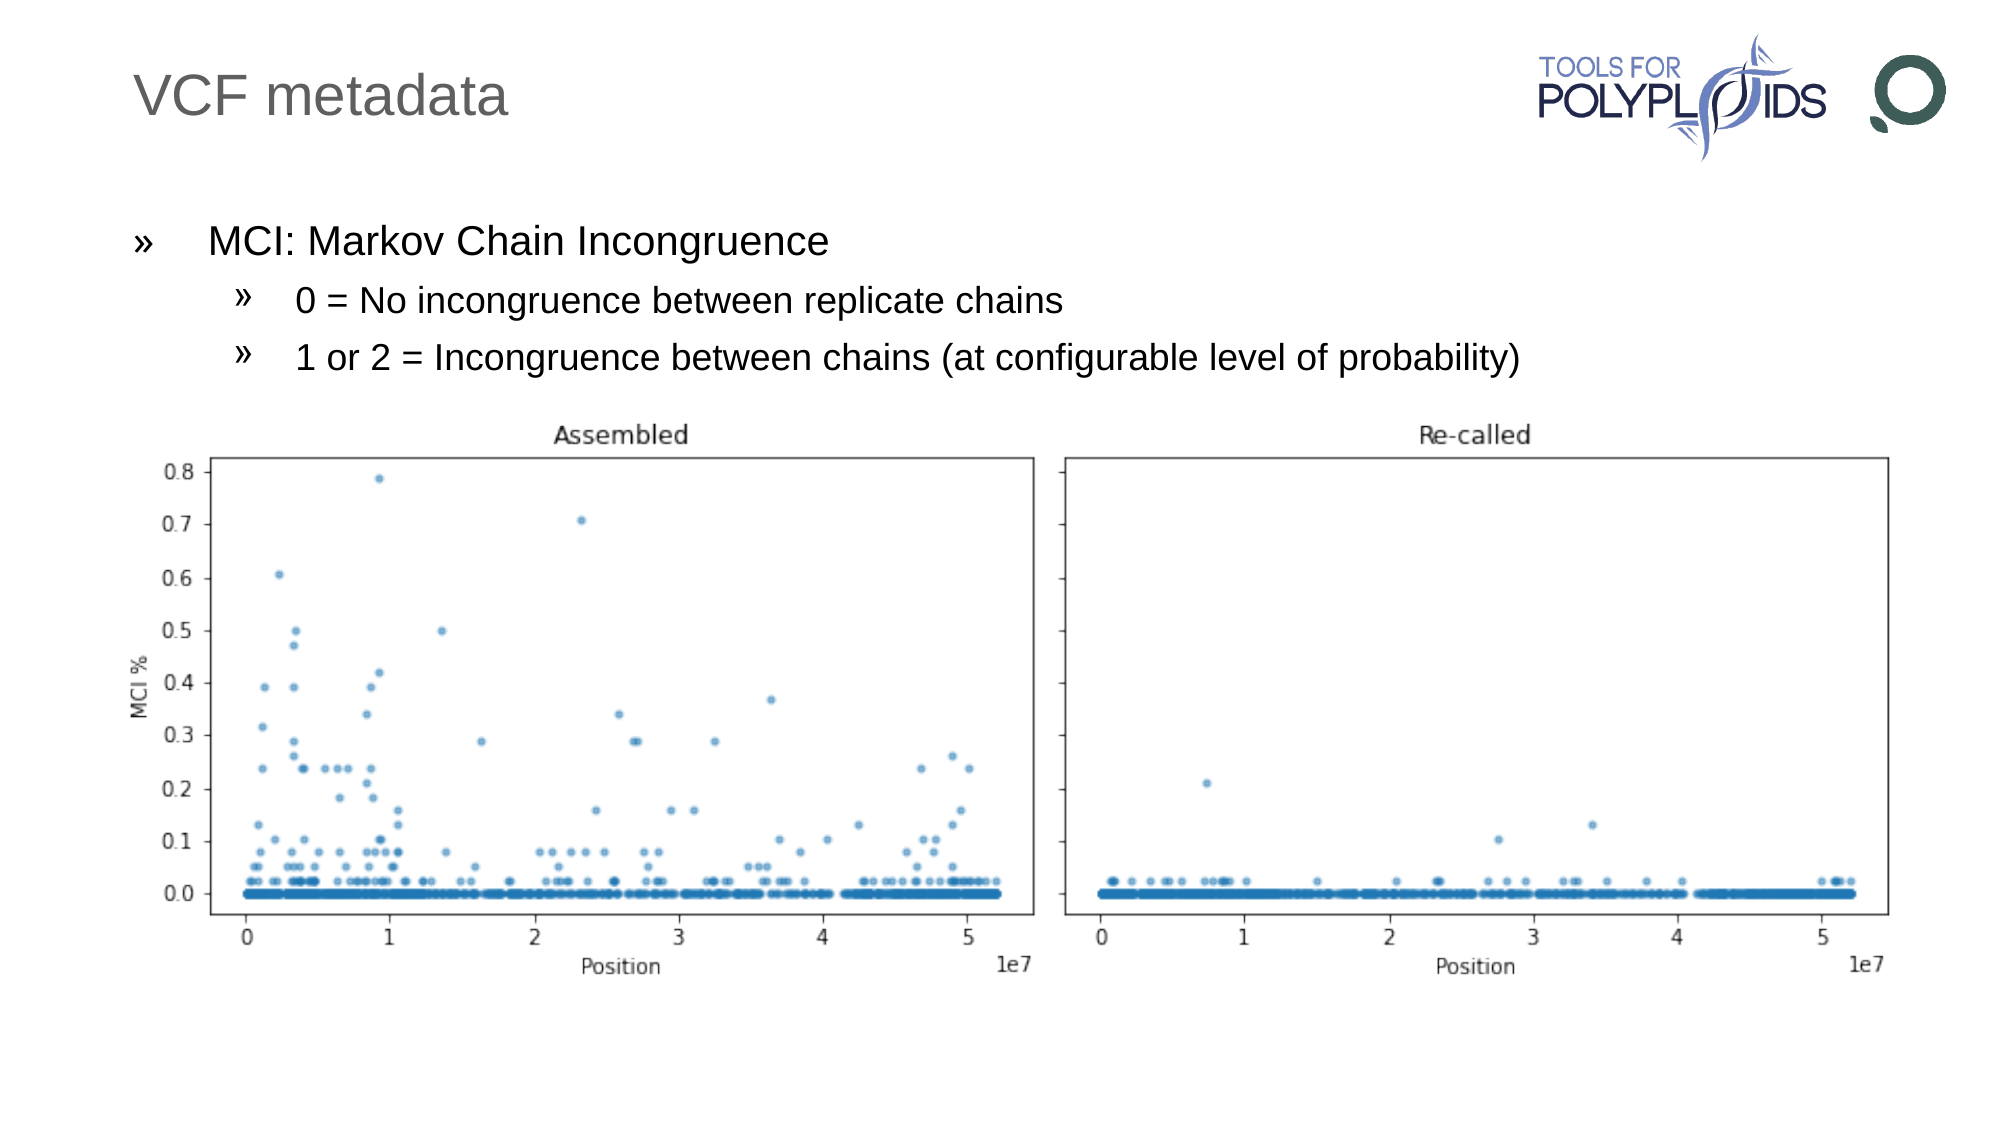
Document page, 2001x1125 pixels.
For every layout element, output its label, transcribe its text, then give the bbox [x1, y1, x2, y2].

title VCF metadata [117, 0, 1485, 185]
picture [110, 401, 1911, 1002]
list MCI: Markov Chain Incongruence 0 = No incongruence between replicate chains 1 or 2 = Incongruence between chains (at configurable level of probability) [117, 206, 1883, 400]
picture [1487, 0, 1954, 198]
